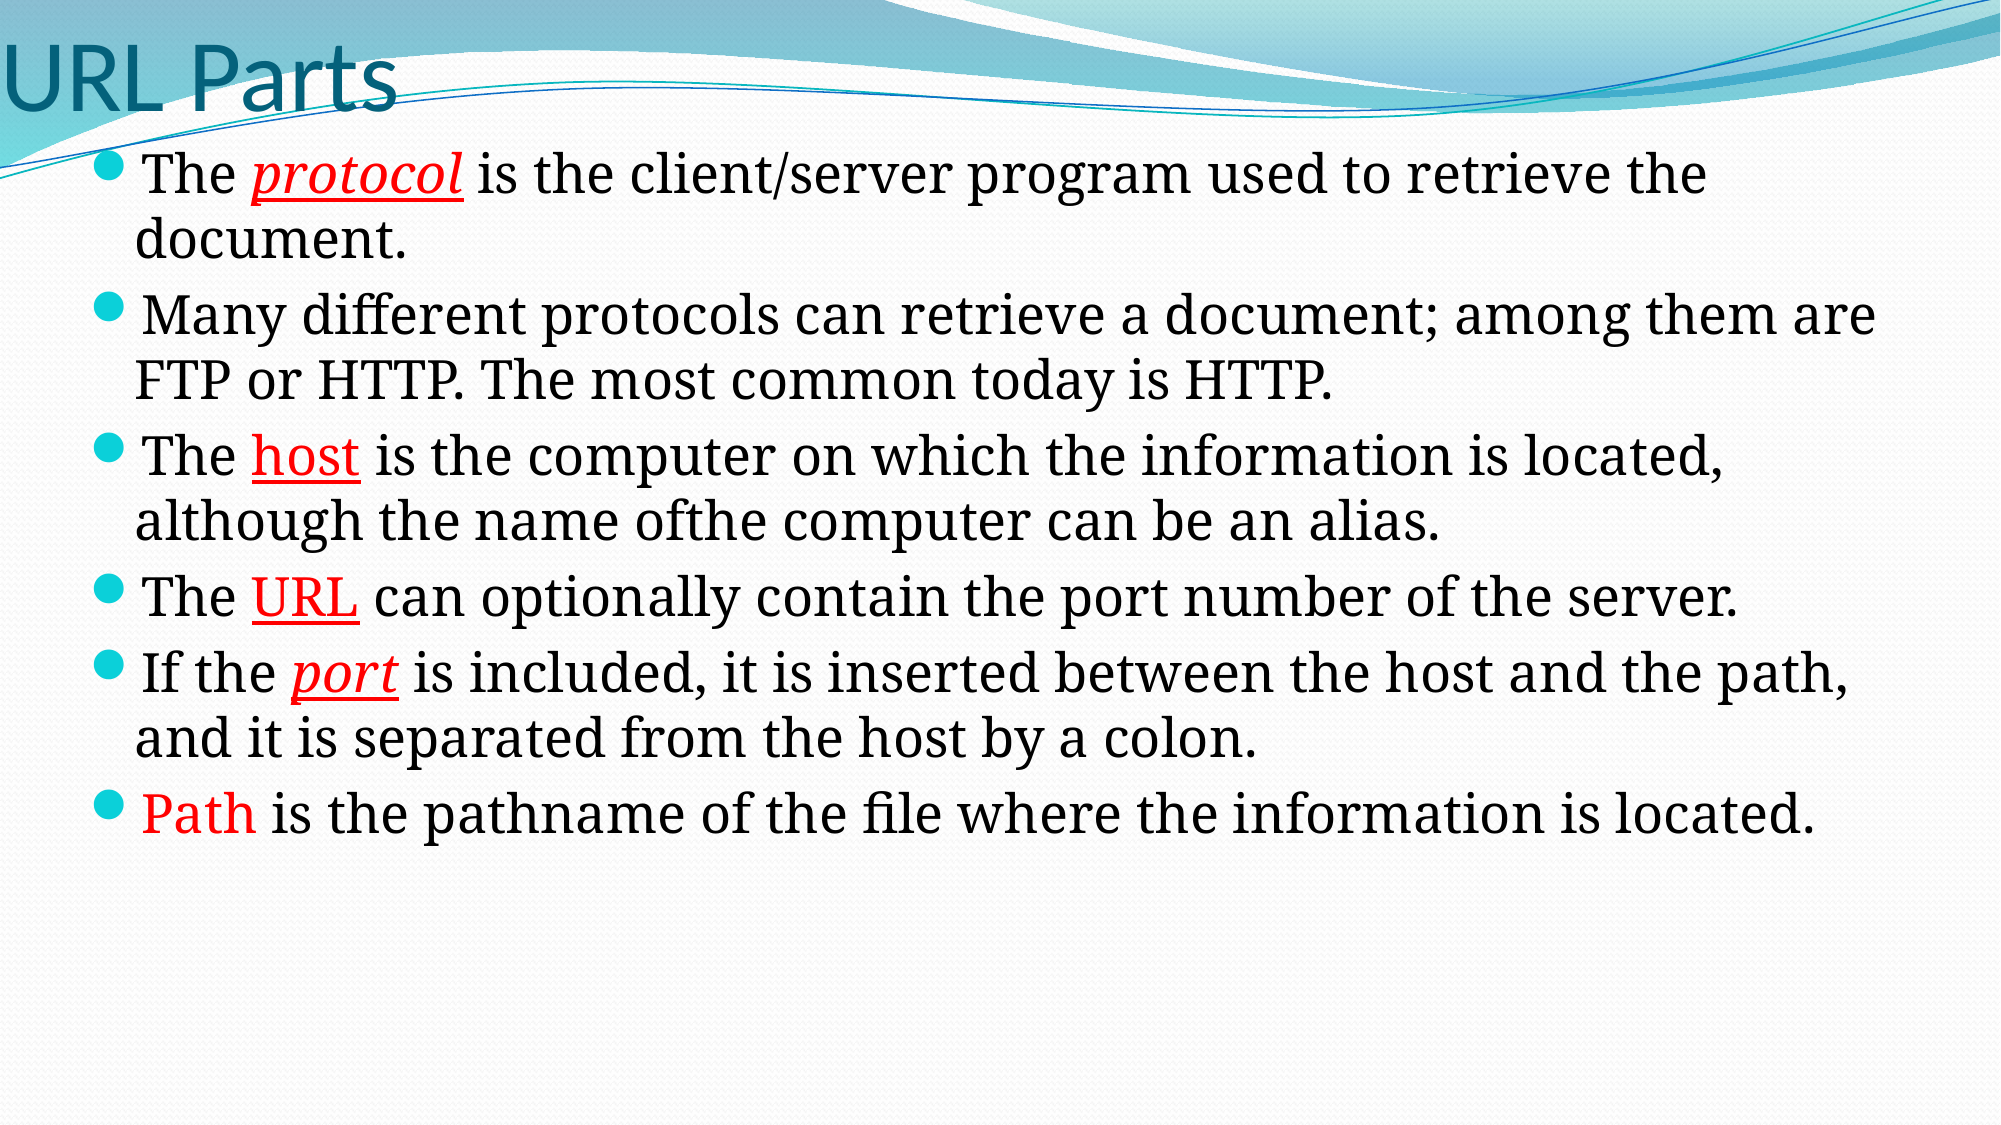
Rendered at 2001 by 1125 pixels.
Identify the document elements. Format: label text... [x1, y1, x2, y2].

title URL Parts [0, 0, 1725, 133]
list The protocol is the client/server program used to retrieve the document. Many different protocols can retrieve a document; among them are FTP or HTTP. The most common today is HTTP. The host is the computer on which the information is located, although the name ofthe computer can be an alias. The URL can optionally contain the port number of the server. If the port is included, it is inserted between the host and the path, and it is separated from the host by a colon. Path is the pathname of the file where the information is located. [74, 132, 1939, 1062]
